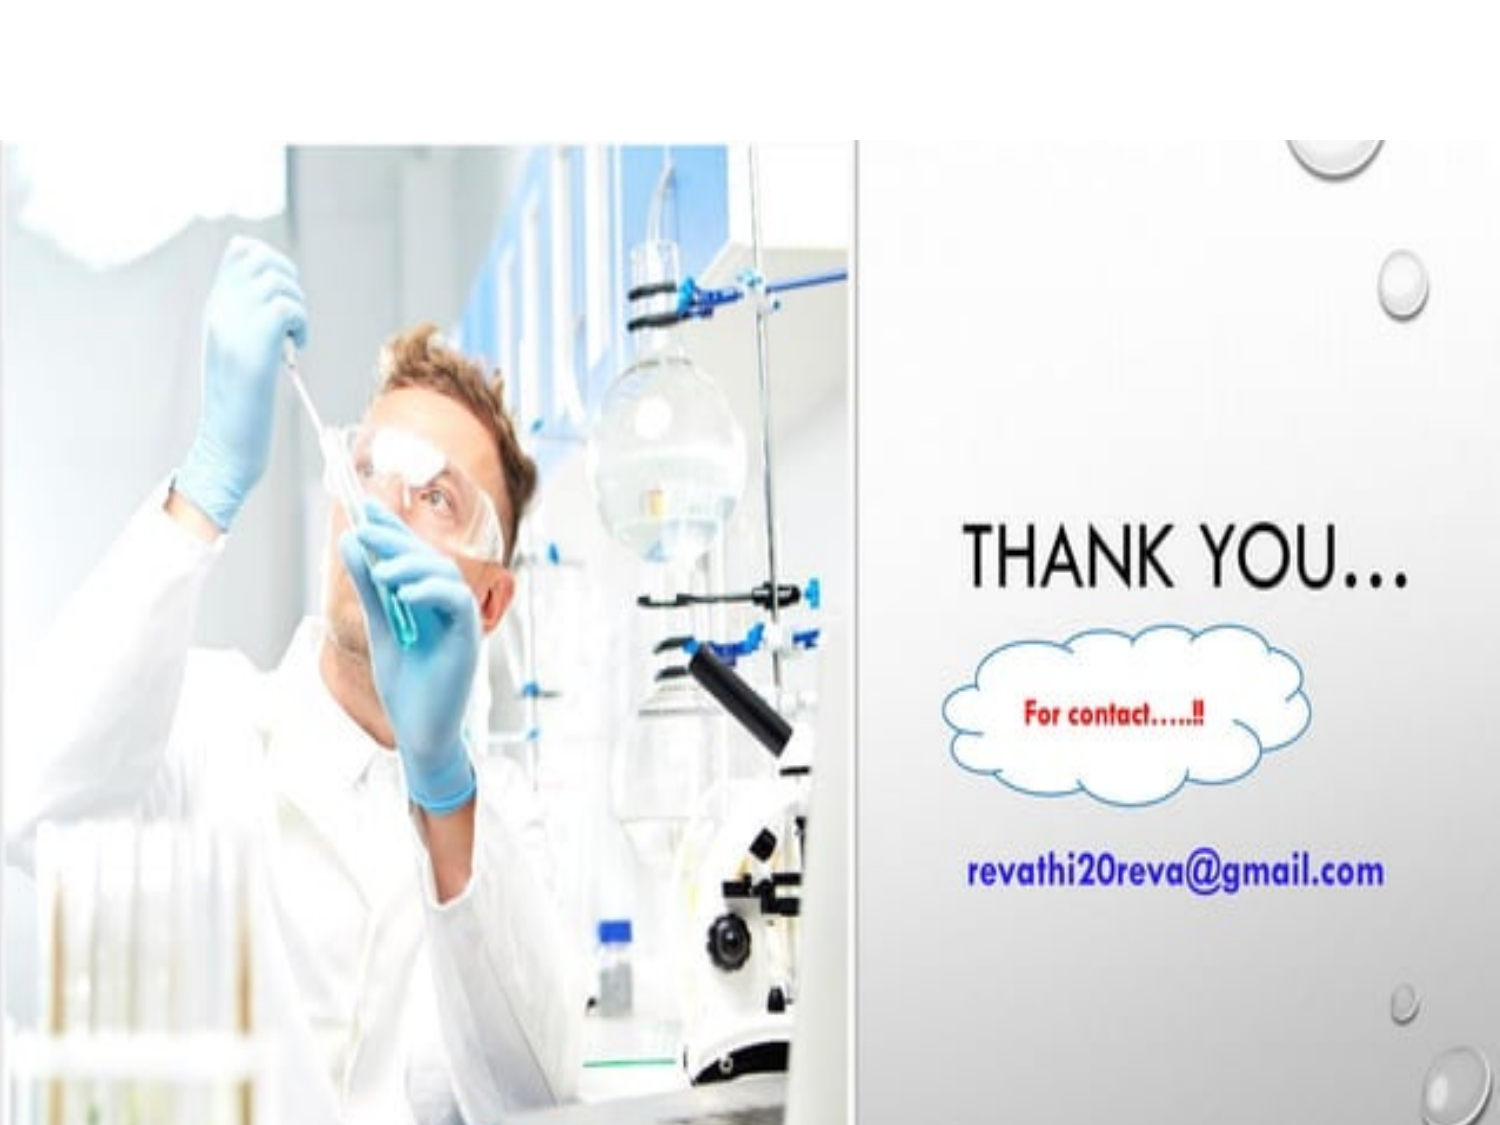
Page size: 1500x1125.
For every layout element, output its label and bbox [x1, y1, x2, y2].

picture [0, 139, 1500, 1125]
